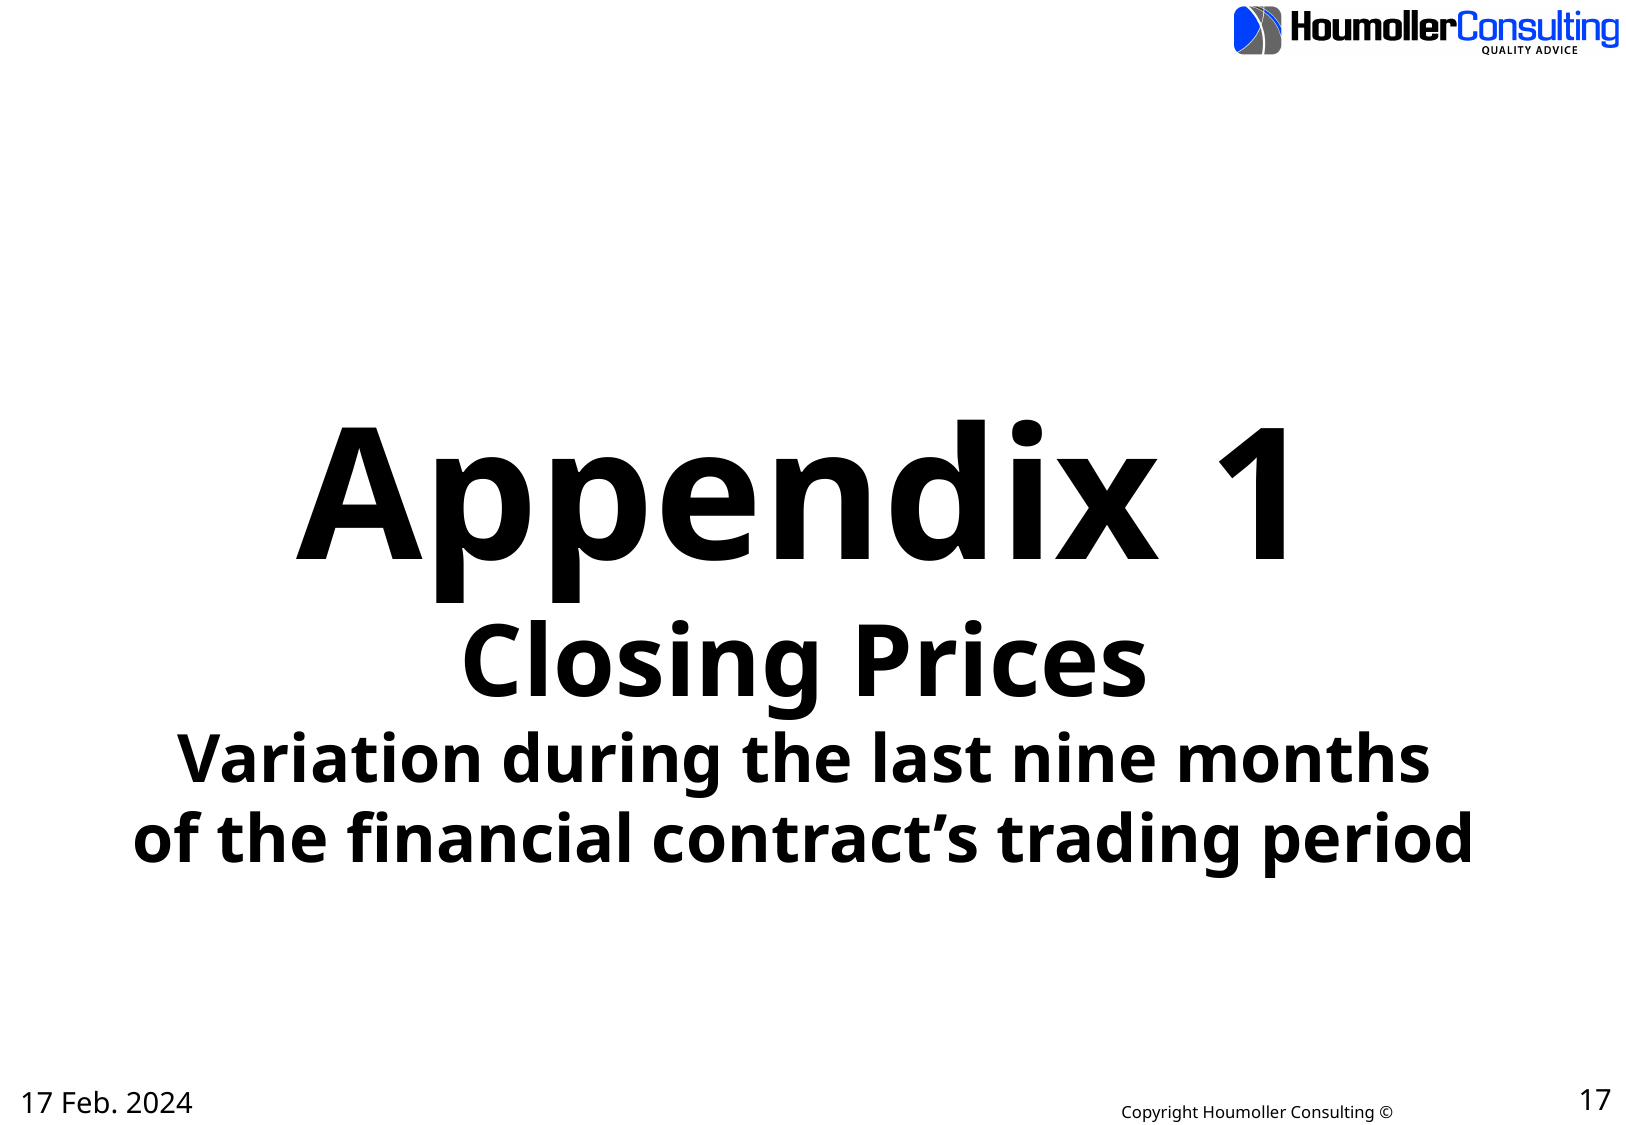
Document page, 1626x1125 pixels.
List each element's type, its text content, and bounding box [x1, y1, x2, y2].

slide_number 17 [1288, 1063, 1625, 1125]
text_box Appendix 1 Closing Prices Variation during the last nine months of the financial contract’s trading period [117, 369, 1493, 884]
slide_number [4, 1063, 344, 1125]
picture [1234, 6, 1619, 55]
